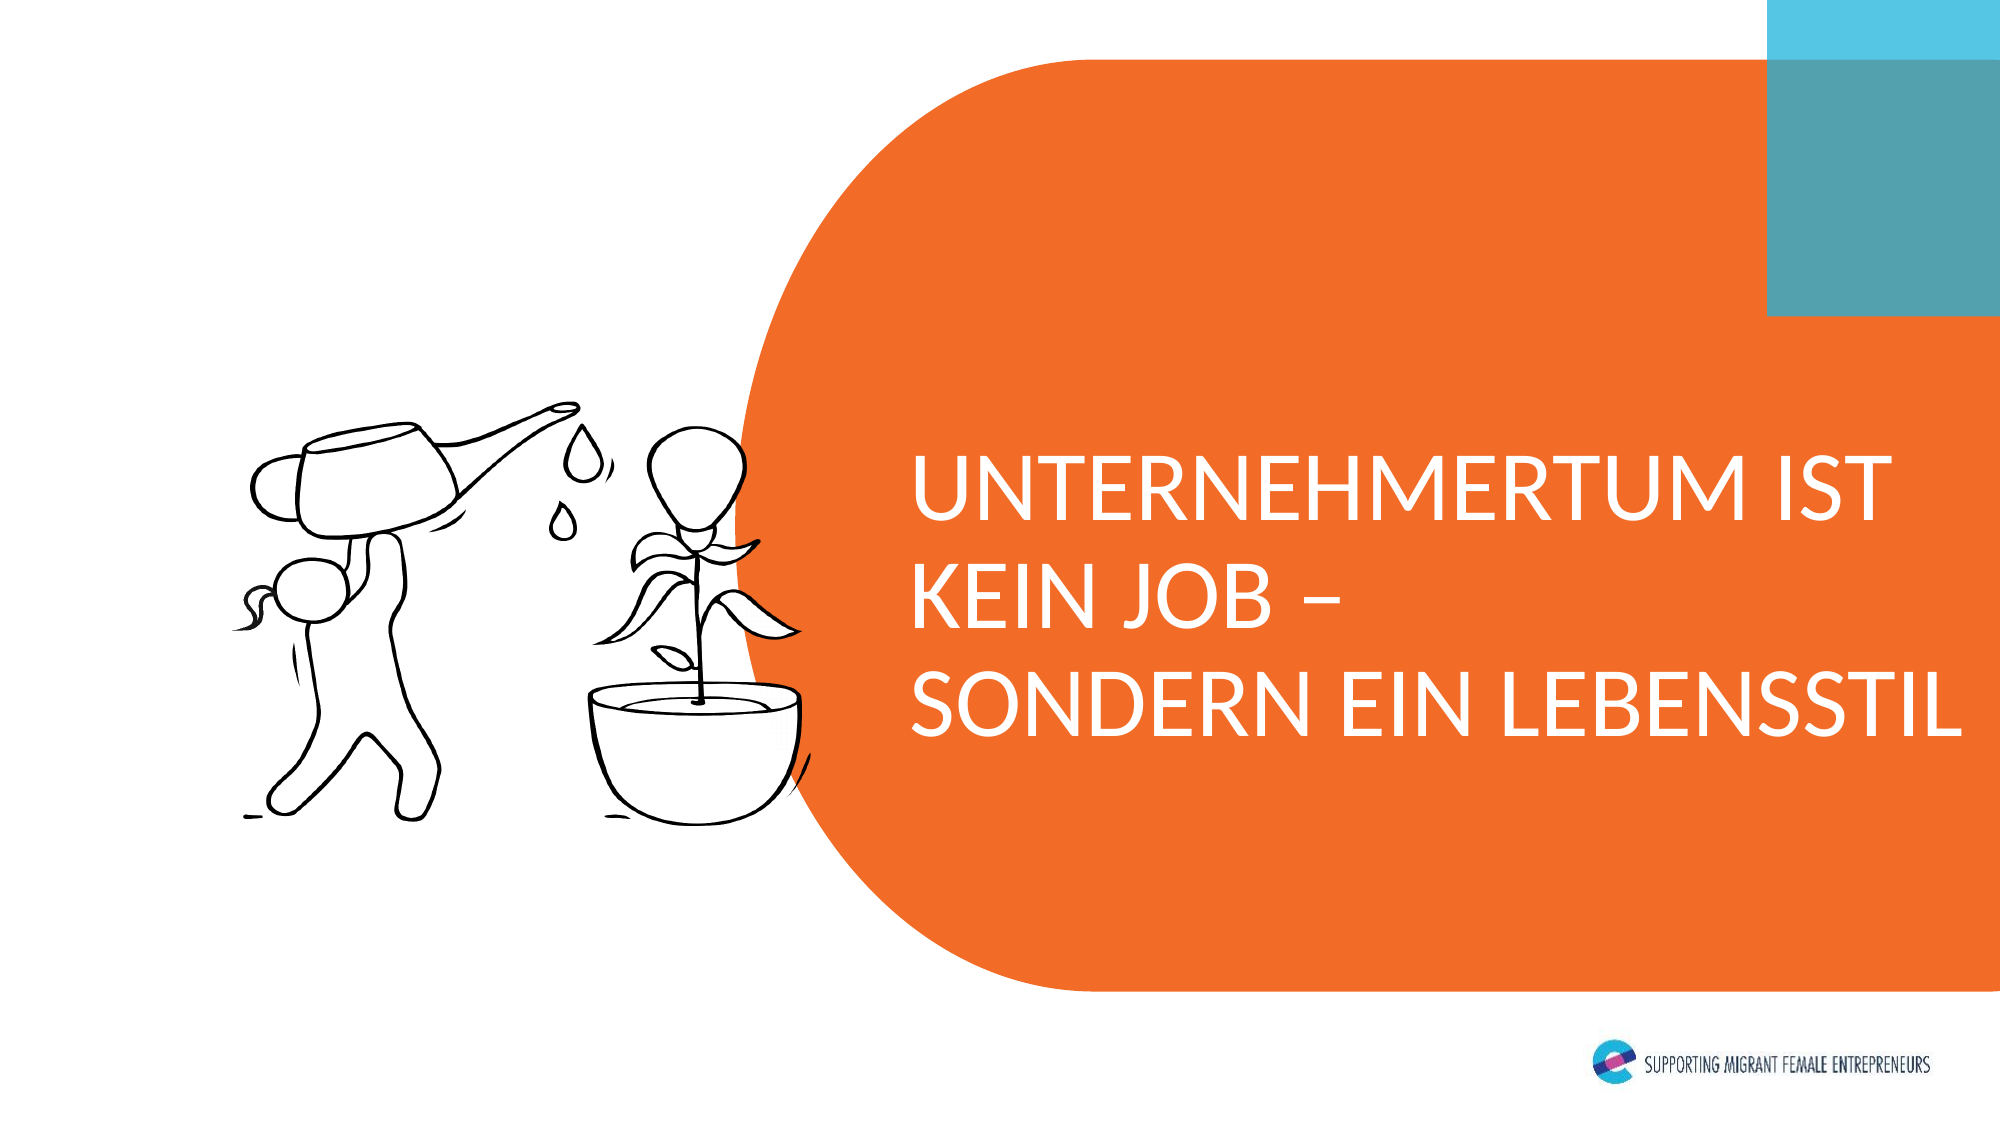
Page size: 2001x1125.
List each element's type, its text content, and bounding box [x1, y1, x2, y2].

list UNTERNEHMERTUM IST KEIN JOB – SONDERN EIN LEBENSSTIL [894, 426, 2000, 657]
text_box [151, 391, 877, 826]
picture [1583, 1012, 1636, 1092]
picture [1644, 1051, 1954, 1076]
